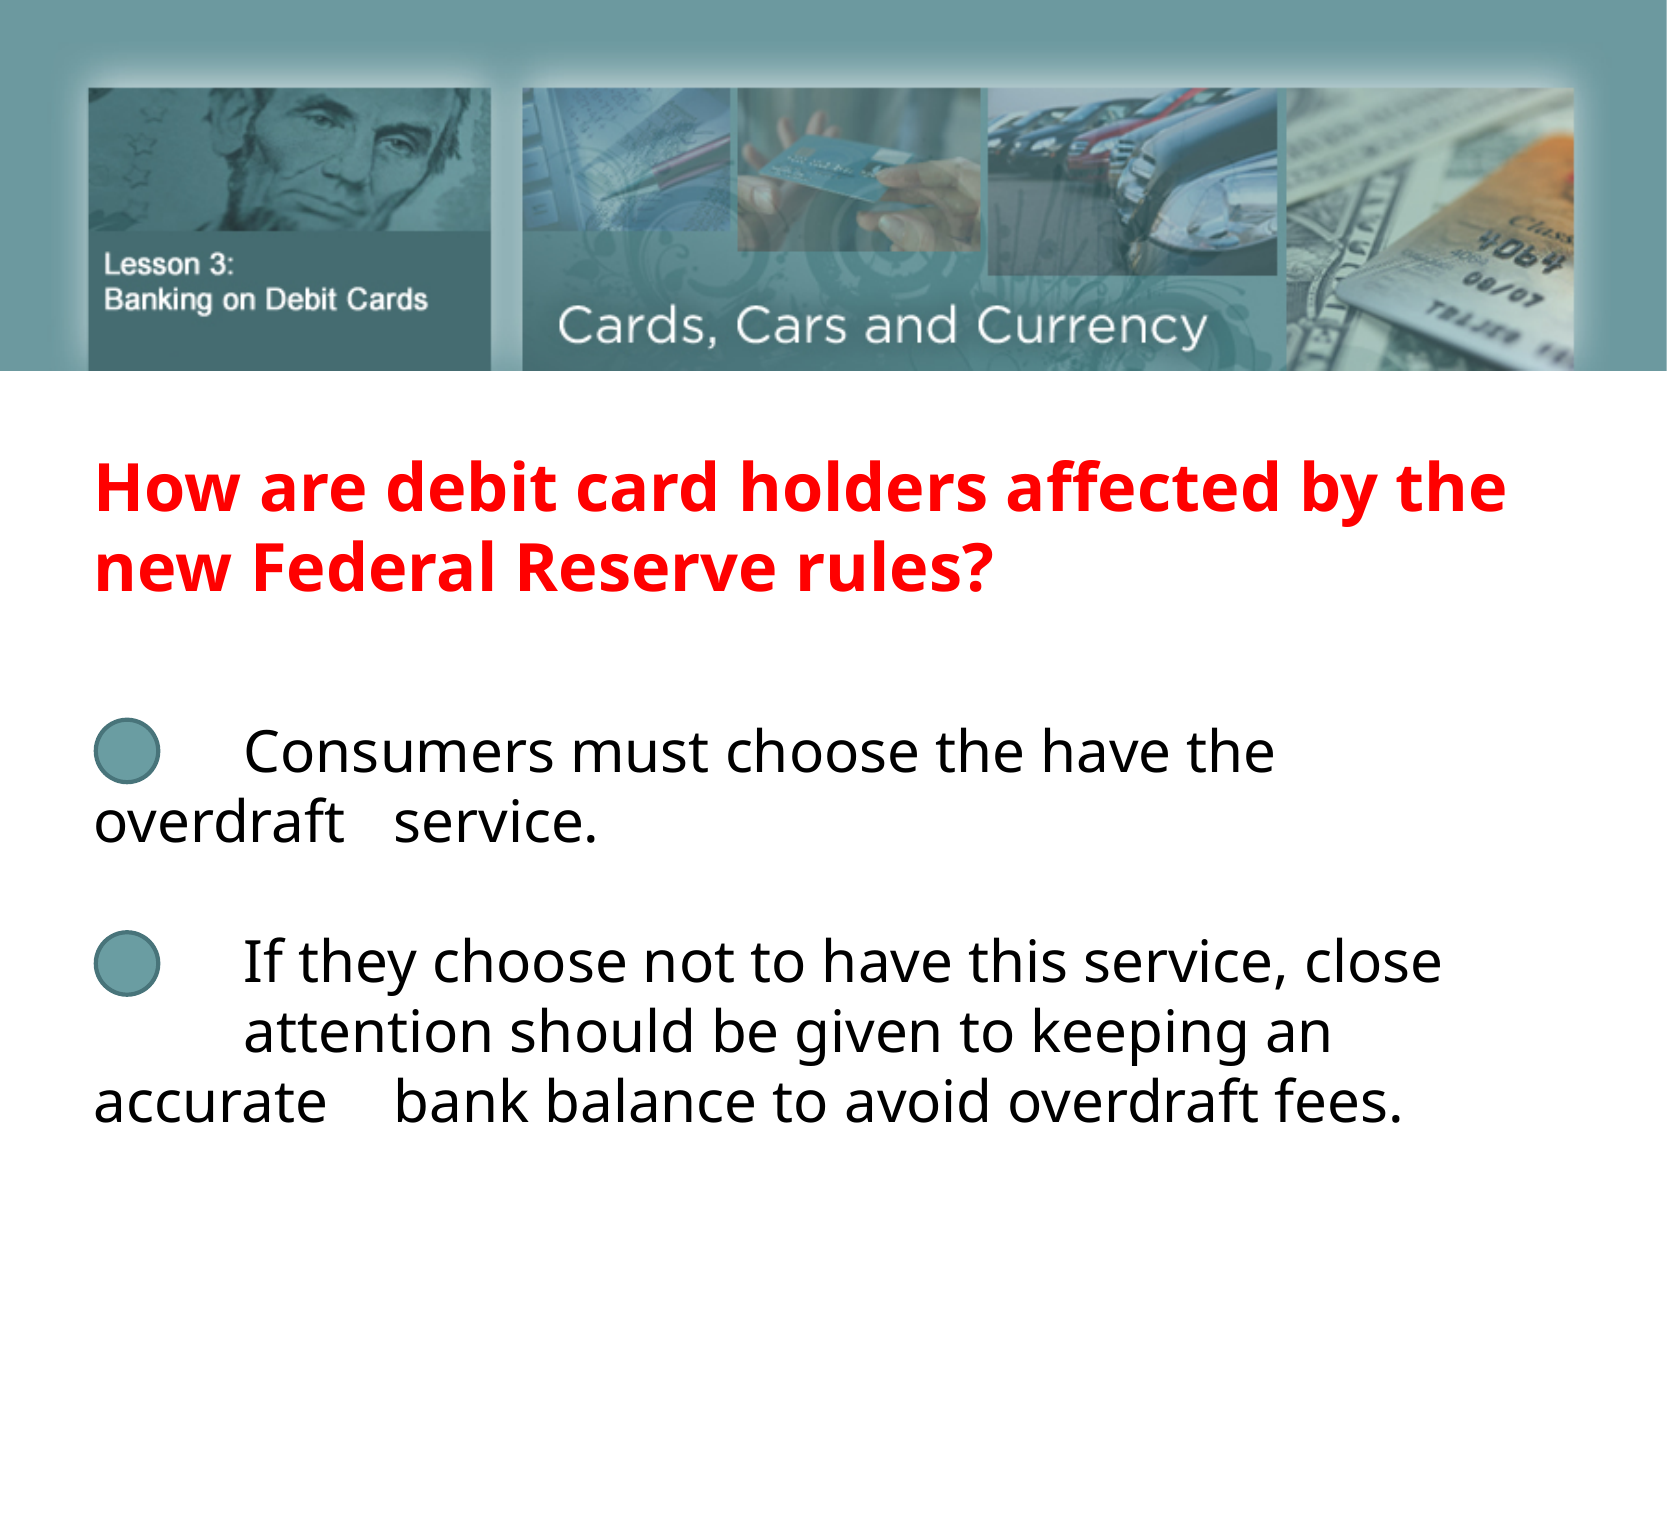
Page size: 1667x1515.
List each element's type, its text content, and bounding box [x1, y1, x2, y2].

text_box [93, 717, 161, 785]
picture [0, 0, 1667, 372]
text_box How are debit card holders affected by the new Federal Reserve rules? [79, 437, 1567, 613]
text_box [93, 930, 161, 997]
text_box Consumers must choose the have the overdraft service. If they choose not to have this service, close attention should be given to keeping an accurate bank balance to avoid overdraft fees. [79, 707, 1555, 1142]
